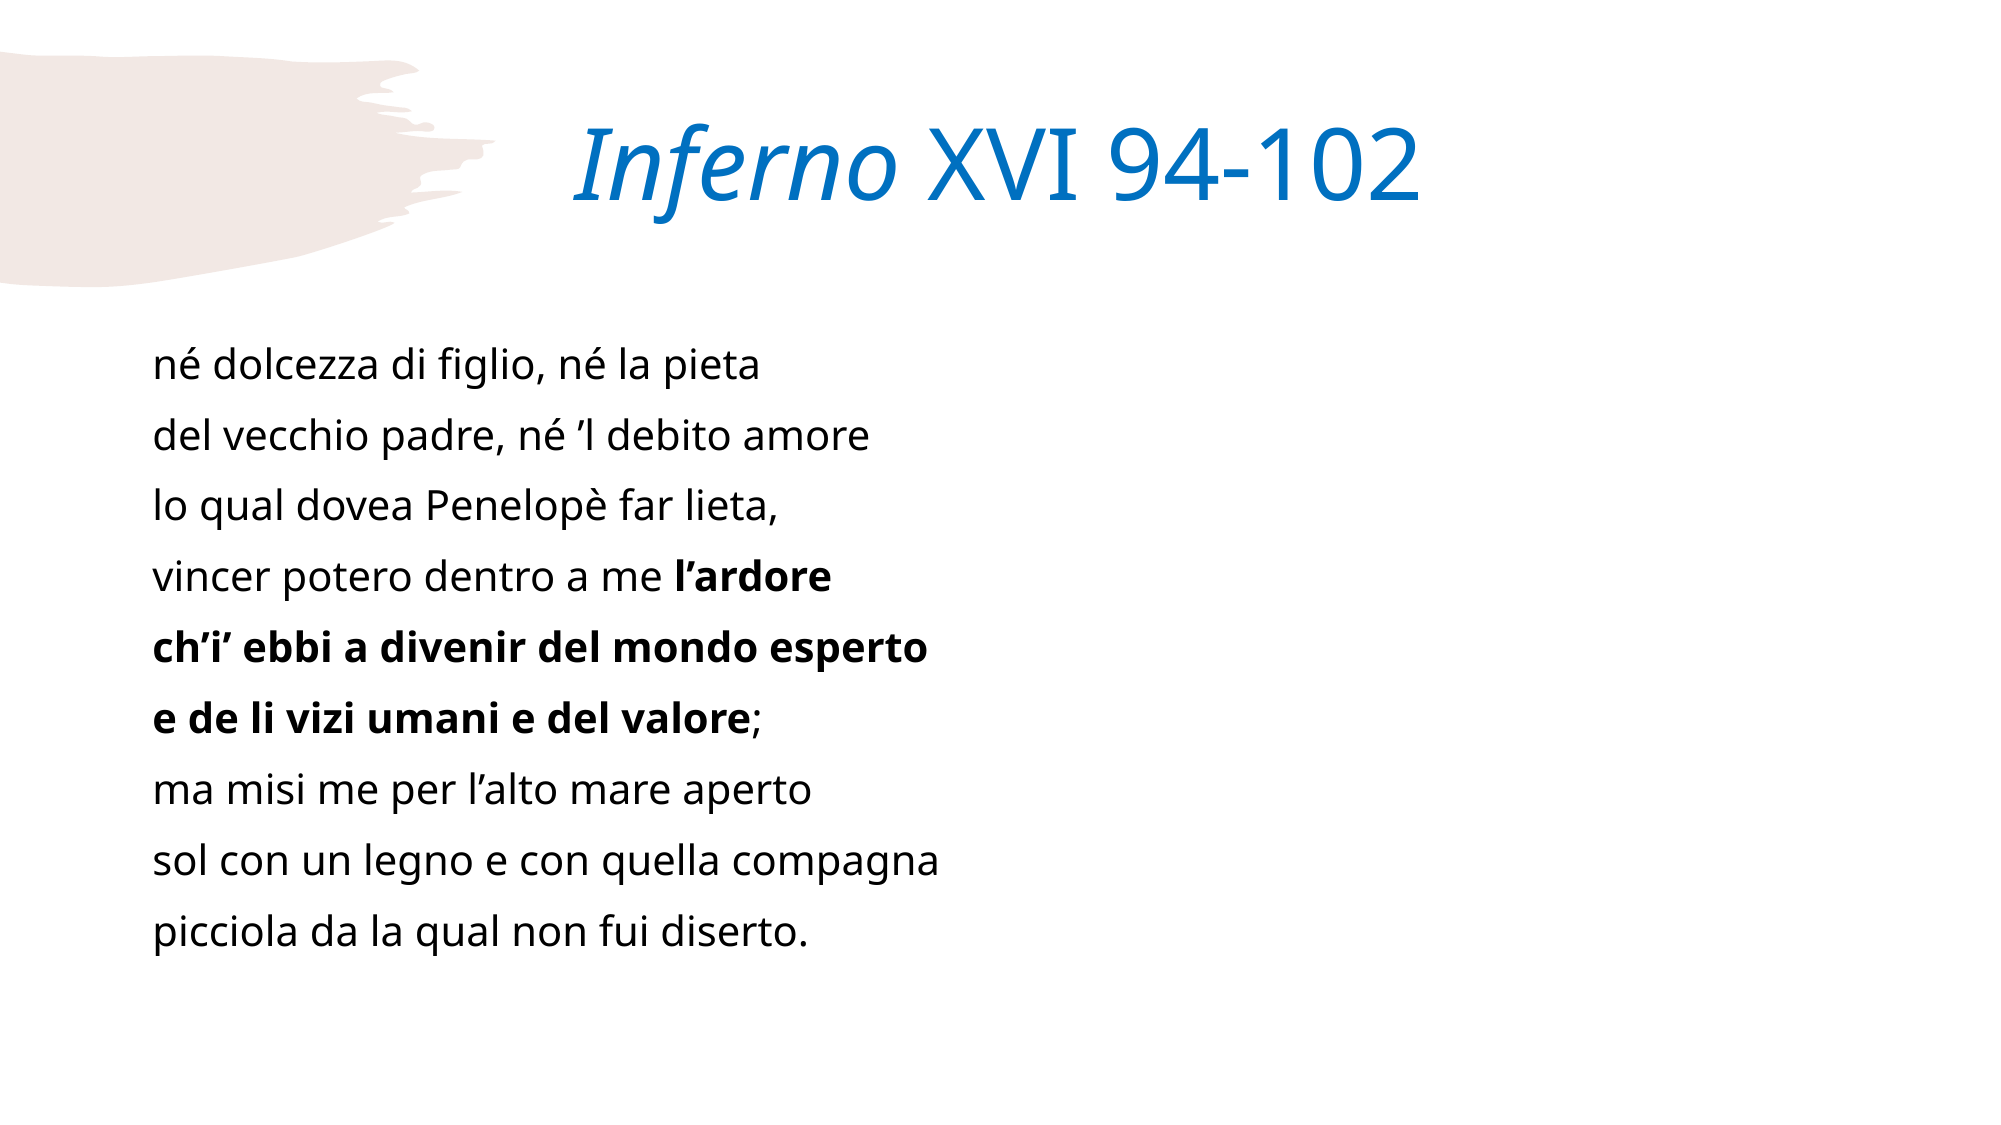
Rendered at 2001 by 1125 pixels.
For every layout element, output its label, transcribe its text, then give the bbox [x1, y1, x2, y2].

title Inferno XVI 94-102 [137, 59, 1863, 278]
list né dolcezza di figlio, né la pieta del vecchio padre, né ’l debito amore lo qual dovea Penelopè far lieta, vincer potero dentro a me l’ardore ch’i’ ebbi a divenir del mondo esperto e de li vizi umani e del valore; ma misi me per l’alto mare aperto sol con un legno e con quella compagna picciola da la qual non fui diserto. [137, 329, 1863, 1013]
